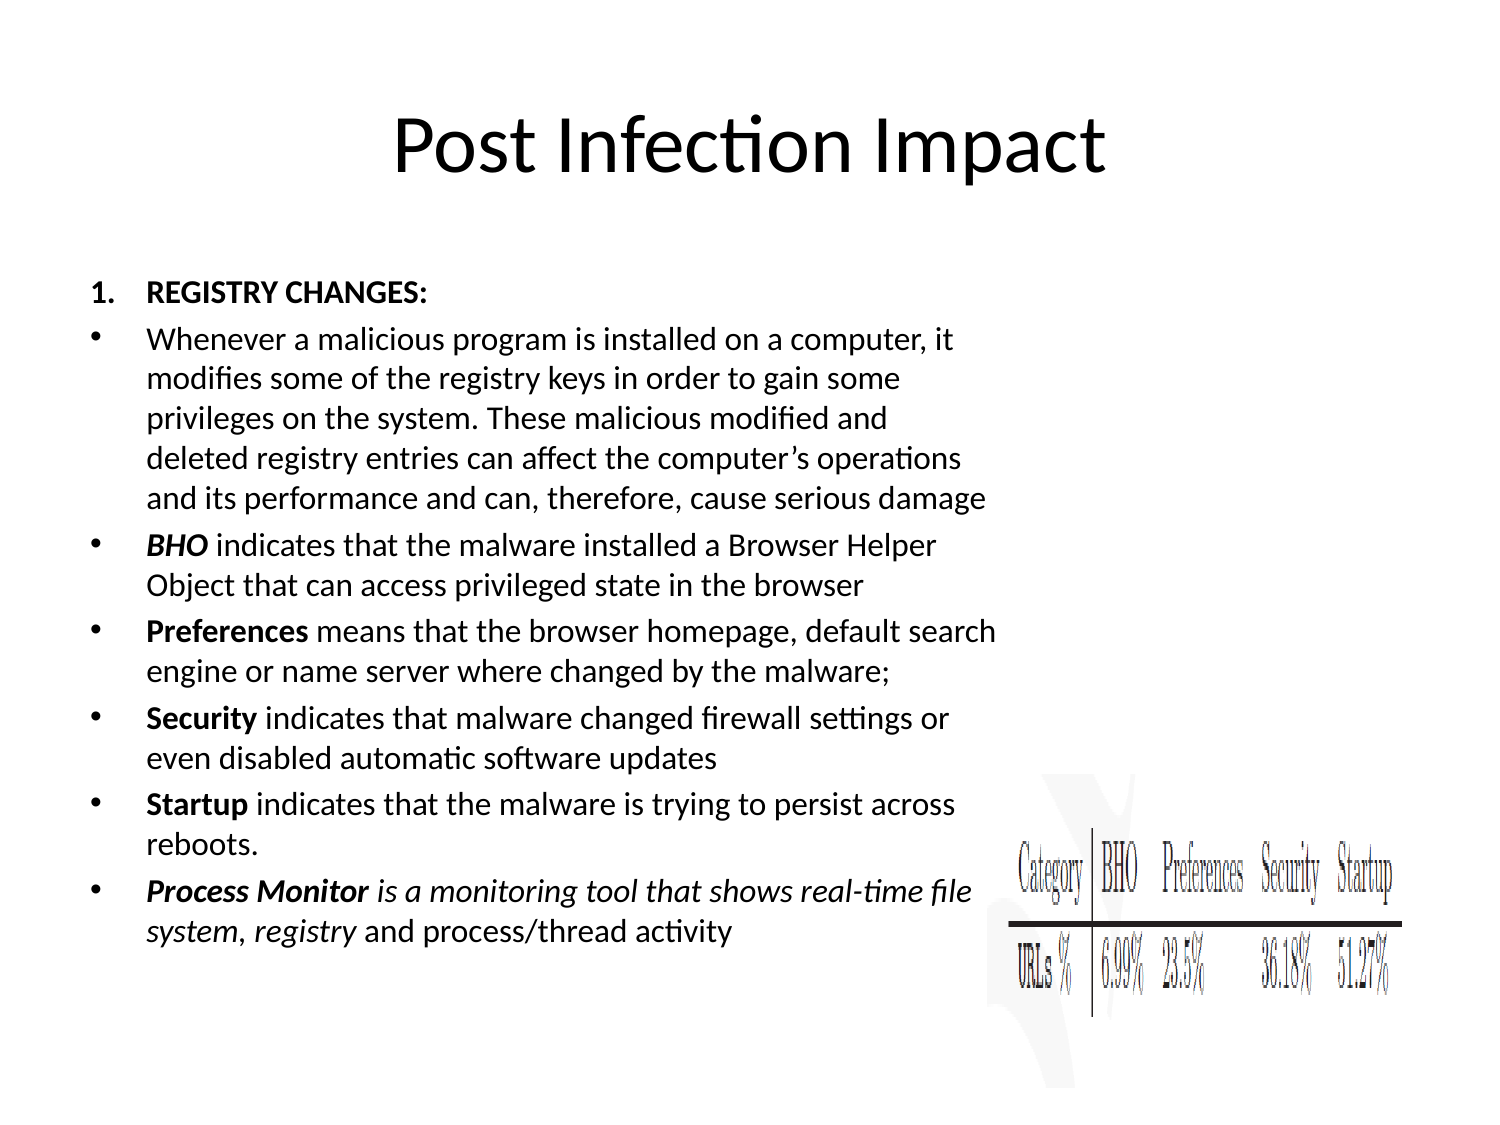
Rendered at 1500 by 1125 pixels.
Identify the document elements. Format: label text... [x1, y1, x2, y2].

list REGISTRY CHANGES: Whenever a malicious program is installed on a computer, it modifies some of the registry keys in order to gain some privileges on the system. These malicious modified and deleted registry entries can affect the computer’s operations and its performance and can, therefore, cause serious damage BHO indicates that the malware installed a Browser Helper Object that can access privileged state in the browser Preferences means that the browser homepage, default search engine or name server where changed by the malware; Security indicates that malware changed firewall settings or even disabled automatic software updates Startup indicates that the malware is trying to persist across reboots. Process Monitor is a monitoring tool that shows real-time file system, registry and process/thread activity [75, 262, 1013, 1063]
picture [987, 774, 1469, 1088]
title Post Infection Impact [75, 45, 1425, 233]
